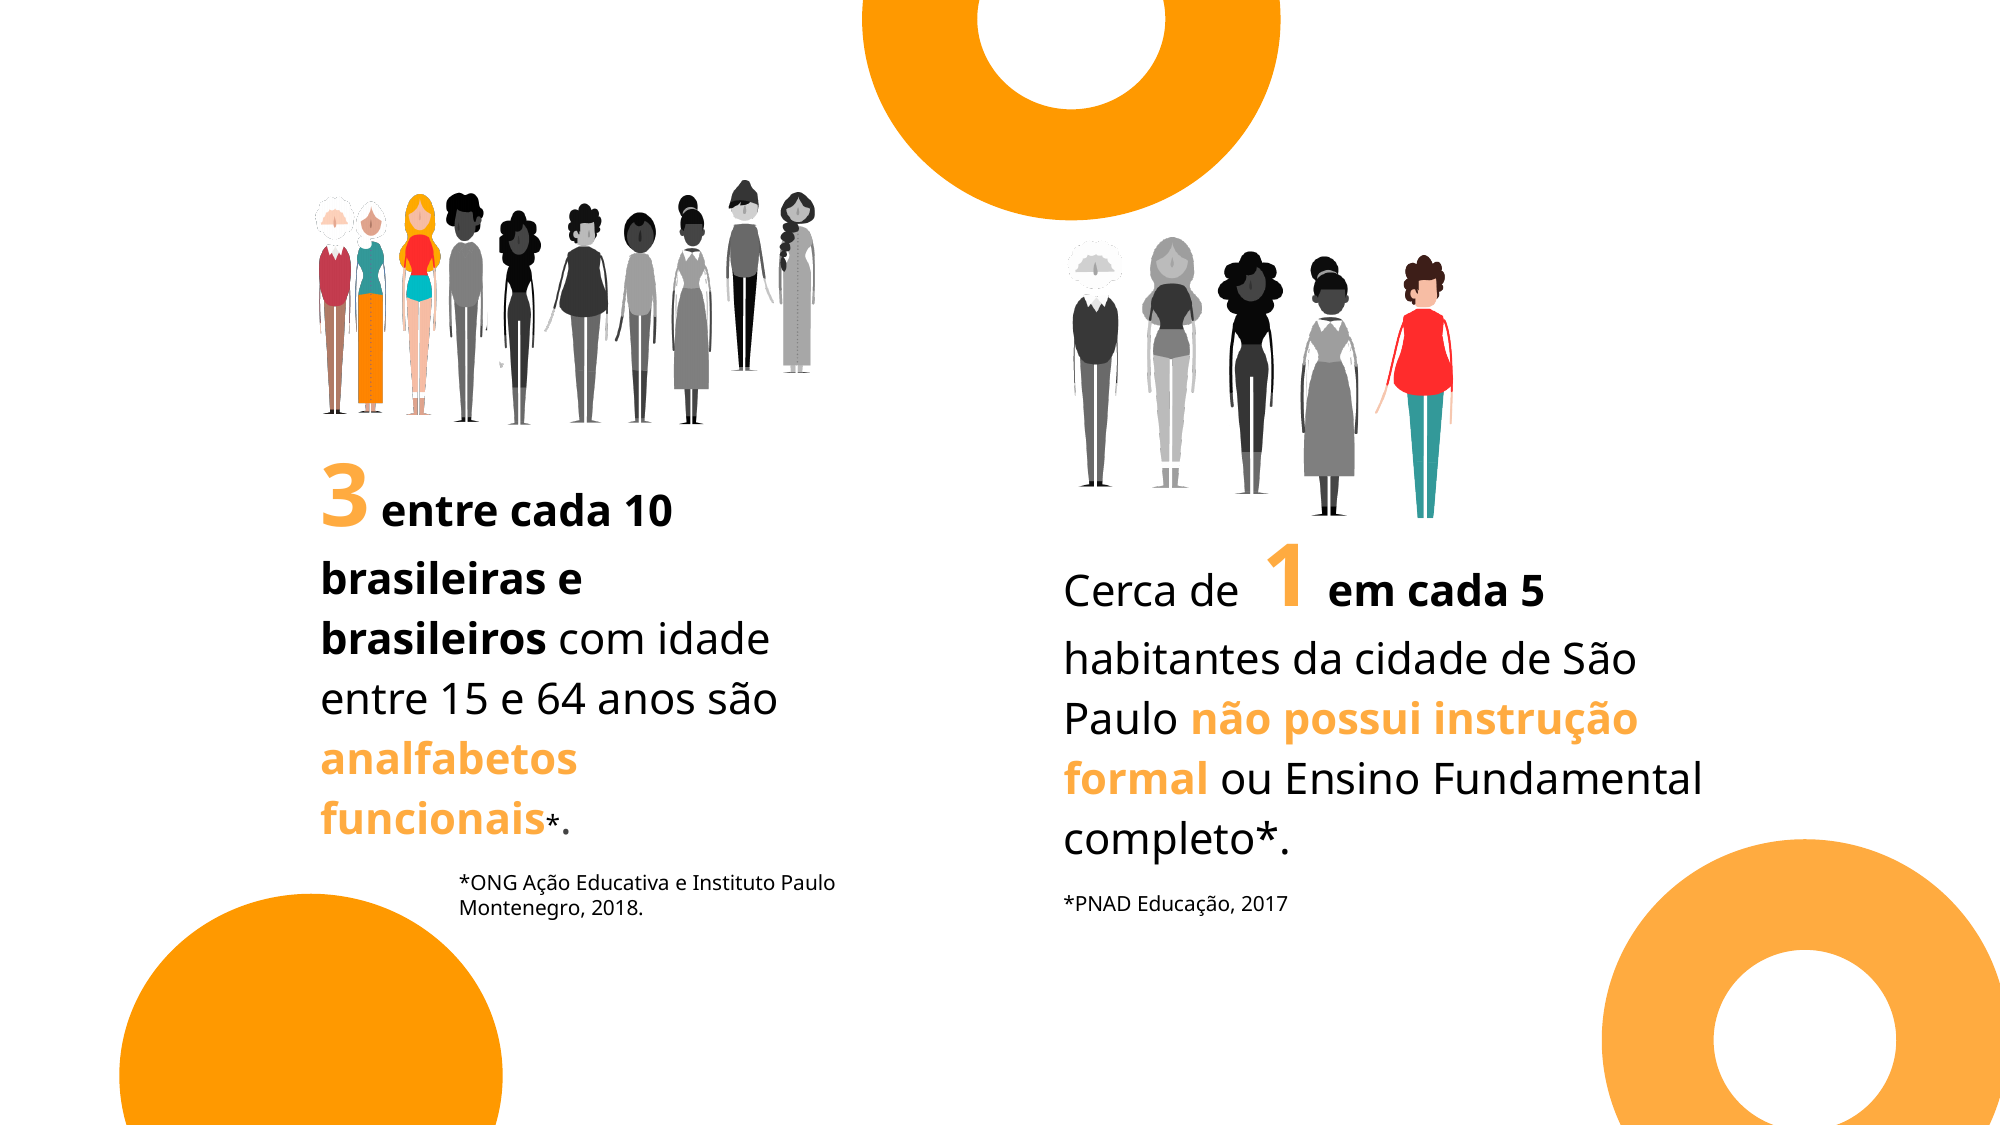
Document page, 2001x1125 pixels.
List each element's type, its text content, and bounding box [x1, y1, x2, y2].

text_box [1601, 839, 2000, 1125]
text_box 3 entre cada 10 brasileiras e brasileiros com idade entre 15 e 64 anos são analfabetos funcionais*. [302, 406, 828, 817]
picture [1293, 254, 1359, 485]
picture [726, 180, 774, 372]
picture [1371, 242, 1460, 485]
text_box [1206, 231, 1288, 484]
text_box *ONG Ação Educativa e Instituto Paulo Montenegro, 2018. [441, 851, 885, 917]
picture [778, 191, 815, 374]
picture [499, 191, 713, 431]
text_box [119, 893, 503, 1125]
picture [1135, 237, 1206, 485]
text_box [862, 0, 1281, 221]
picture [314, 191, 488, 432]
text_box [1045, 485, 1812, 939]
picture [1066, 237, 1123, 485]
